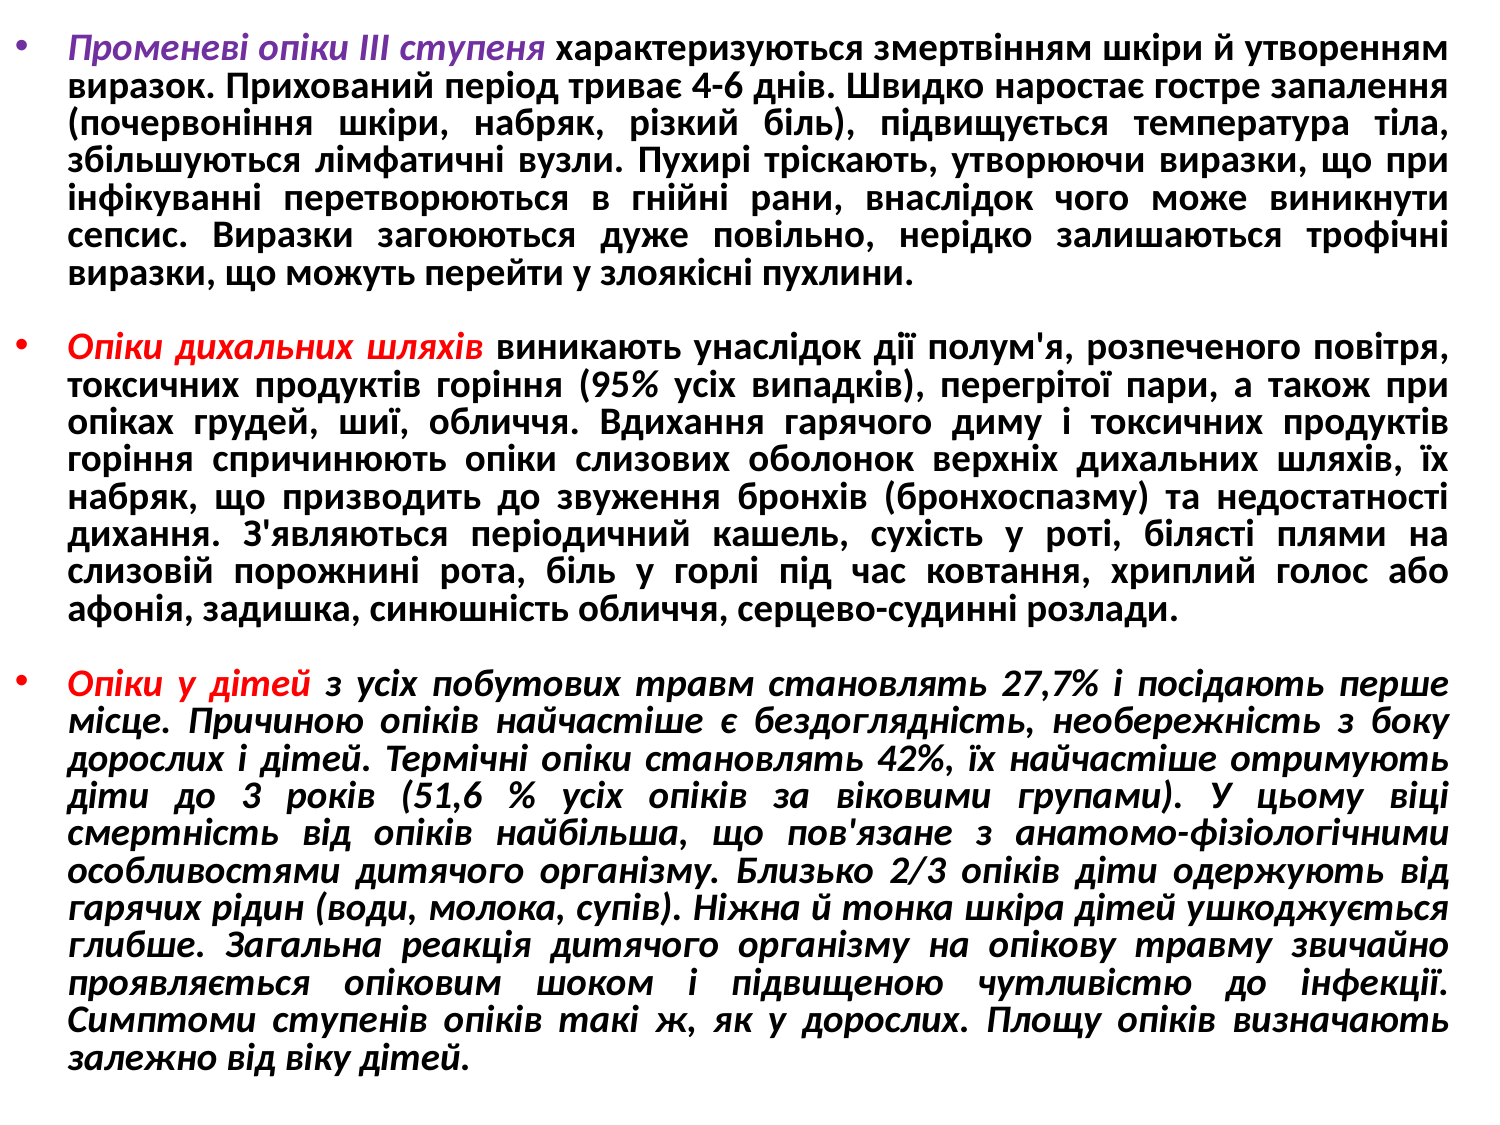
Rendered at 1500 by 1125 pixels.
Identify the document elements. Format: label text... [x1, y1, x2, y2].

text_box Променеві опіки ІІІ ступеня характеризуються змертвінням шкіри й утворенням виразок. Прихований період триває 4-6 днів. Швидко наростає гостре запалення (почервоніння шкіри, набряк, різкий біль), підвищується температура тіла, збільшуються лімфатичні вузли. Пухирі тріскають, утворюючи виразки, що при інфікуванні перетворюються в гнійні рани, внаслідок чого може виникнути сепсис. Виразки загоюються дуже повільно, нерідко залишаються трофічні виразки, що можуть перейти у злоякісні пухлини. Опіки дихальних шляхів виникають унаслідок дії полум'я, розпеченого повітря, токсичних продуктів горіння (95% усіх випадків), перегрітої пари, а також при опіках грудей, шиї, обличчя. Вдихання гарячого диму і токсичних продуктів горіння спричинюють опіки слизових оболонок верхніх дихальних шляхів, їх набряк, що призводить до звуження бронхів (бронхоспазму) та недостатності дихання. З'являються періодичний кашель, сухість у роті, білясті плями на слизовій порожнині рота, біль у горлі під час ковтання, хриплий голос або афонія, задишка, синюшність обличчя, серцево-судинні розлади. Опіки у дітей з усіх побутових травм становлять 27,7% і посідають перше місце. Причиною опіків найчастіше є бездоглядність, необережність з боку дорослих і дітей. Термічні опіки становлять 42%, їх найчастіше отримують діти до 3 років (51,6 % усіх опіків за віковими групами). У цьому віці смертність від опіків найбільша, що пов'язане з анатомо-фізіологічними особливостями дитячого організму. Близько 2/3 опіків діти одержують від гарячих рідин (води, молока, супів). Ніжна й тонка шкіра дітей ушкоджується глибше. Загальна реакція дитячого організму на опікову травму звичайно проявляється опіковим шоком і підвищеною чутливістю до інфекції. Симптоми ступенів опіків такі ж, як у дорослих. Площу опіків визначають залежно від віку дітей. [0, 23, 1465, 1090]
